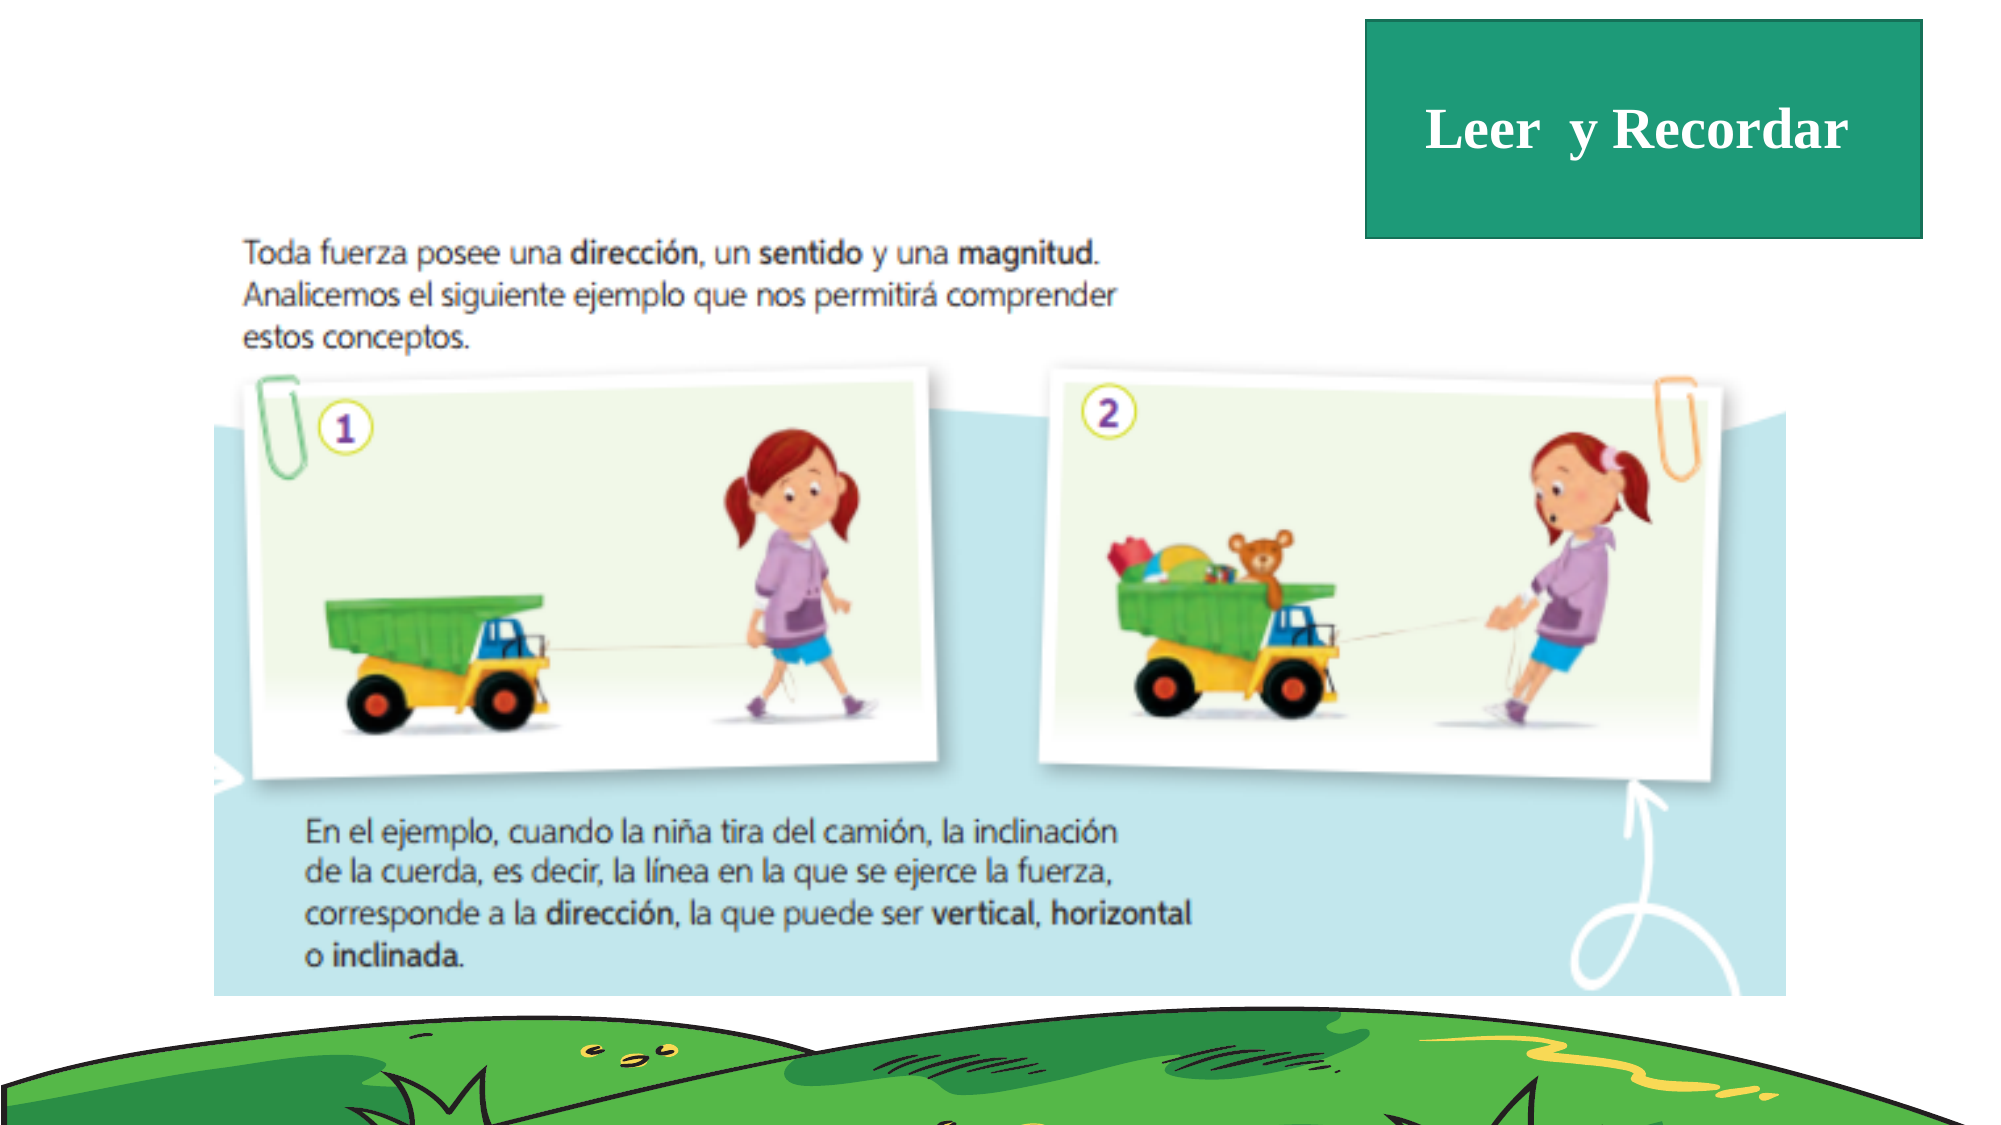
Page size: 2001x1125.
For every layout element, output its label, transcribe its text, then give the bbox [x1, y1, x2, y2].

picture [0, 1006, 2000, 1125]
picture [213, 226, 1786, 996]
title Leer y Recordar [1365, 19, 1923, 239]
